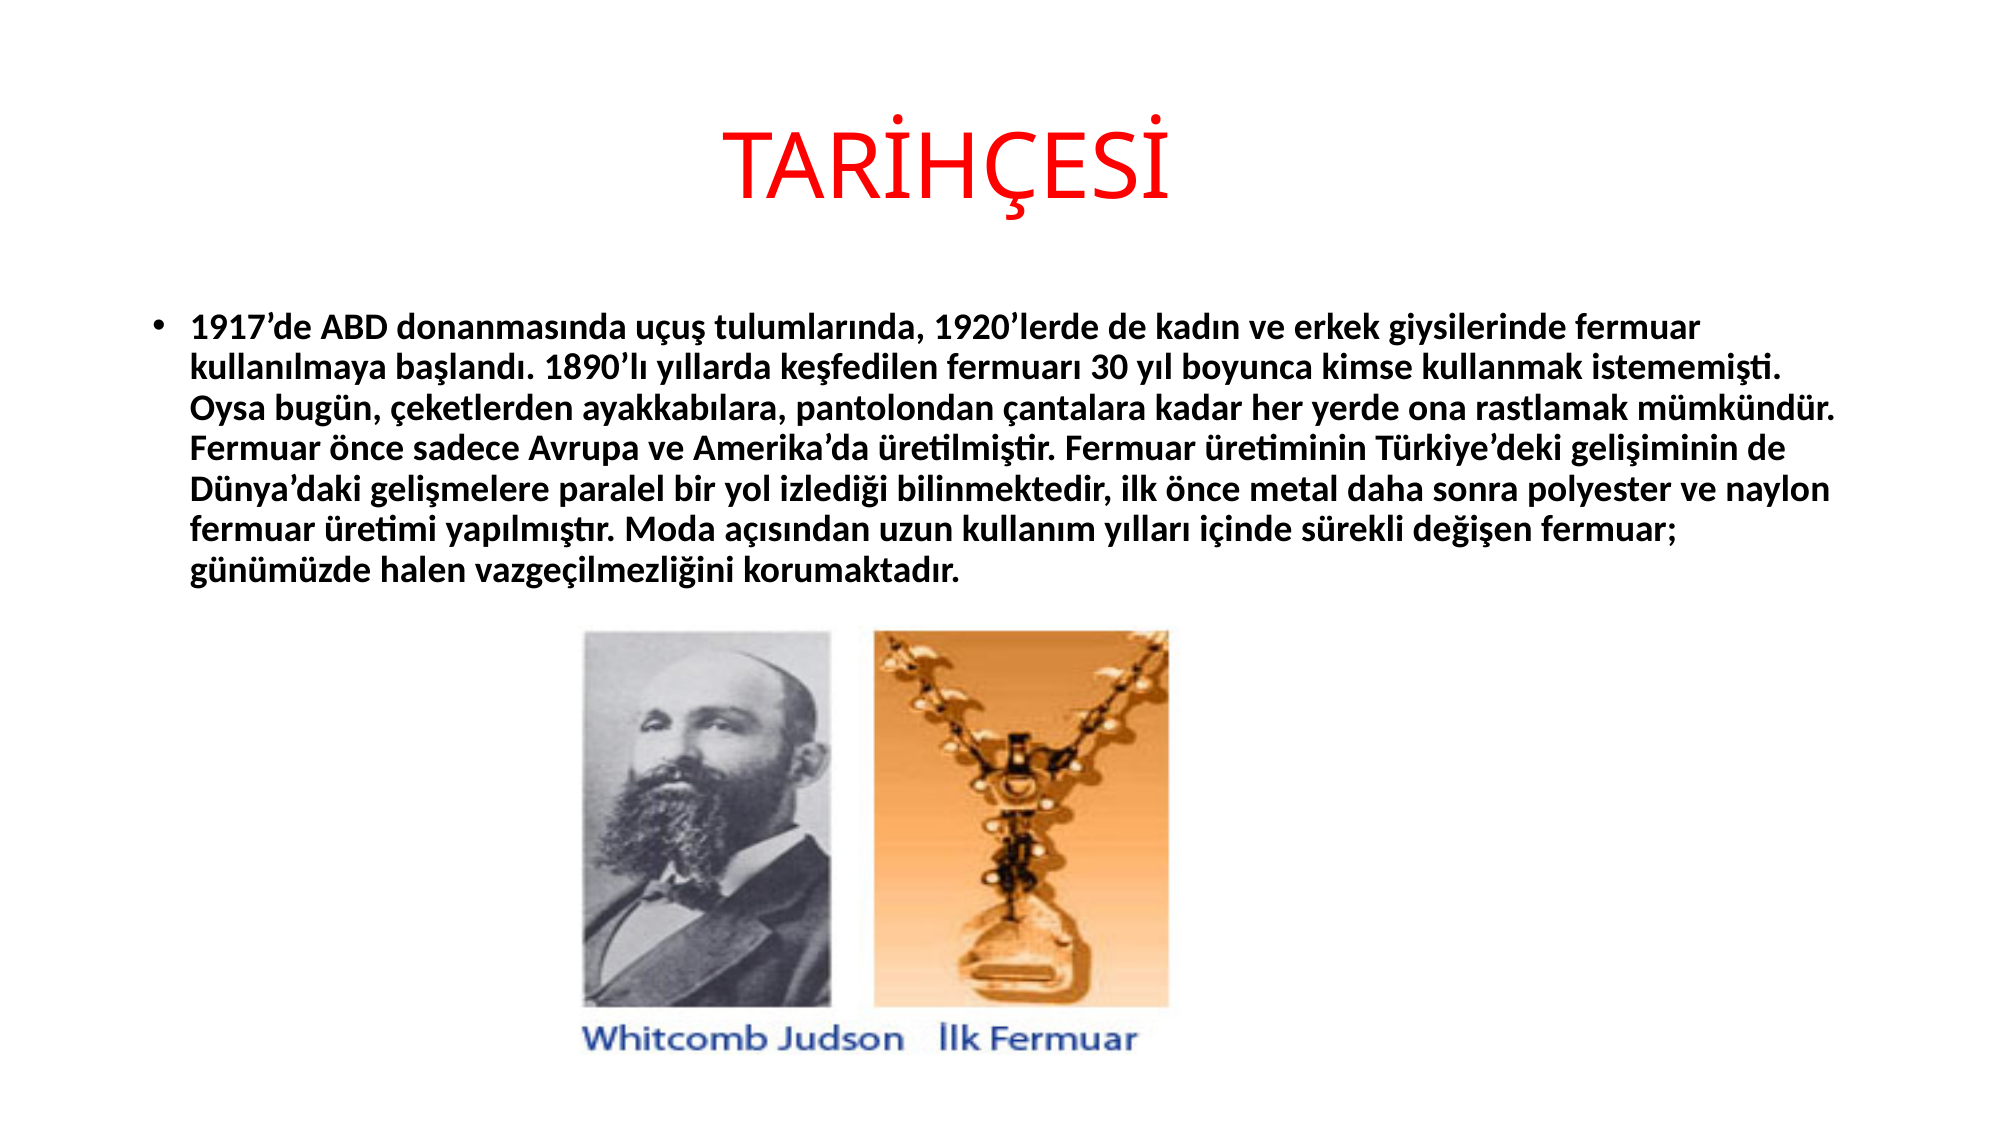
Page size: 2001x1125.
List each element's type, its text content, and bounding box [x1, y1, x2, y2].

list 1917’de ABD donanmasında uçuş tulumlarında, 1920’lerde de kadın ve erkek giysilerinde fermuar kullanılmaya başlandı. 1890’lı yıllarda keşfedilen fermuarı 30 yıl boyunca kimse kullanmak istememişti. Oysa bugün, çeketlerden ayakkabılara, pantolondan çantalara kadar her yerde ona rastlamak mümkündür. Fermuar önce sadece Avrupa ve Amerika’da üretilmiştir. Fermuar üretiminin Türkiye’deki gelişiminin de Dünya’daki gelişmelere paralel bir yol izlediği bilinmektedir, ilk önce metal daha sonra polyester ve naylon fermuar üretimi yapılmıştır. Moda açısından uzun kullanım yılları içinde sürekli değişen fermuar; günümüzde halen vazgeçilmezliğini korumaktadır. [137, 299, 1863, 1014]
picture [558, 625, 1191, 1083]
title TARİHÇESİ [137, 59, 1863, 278]
